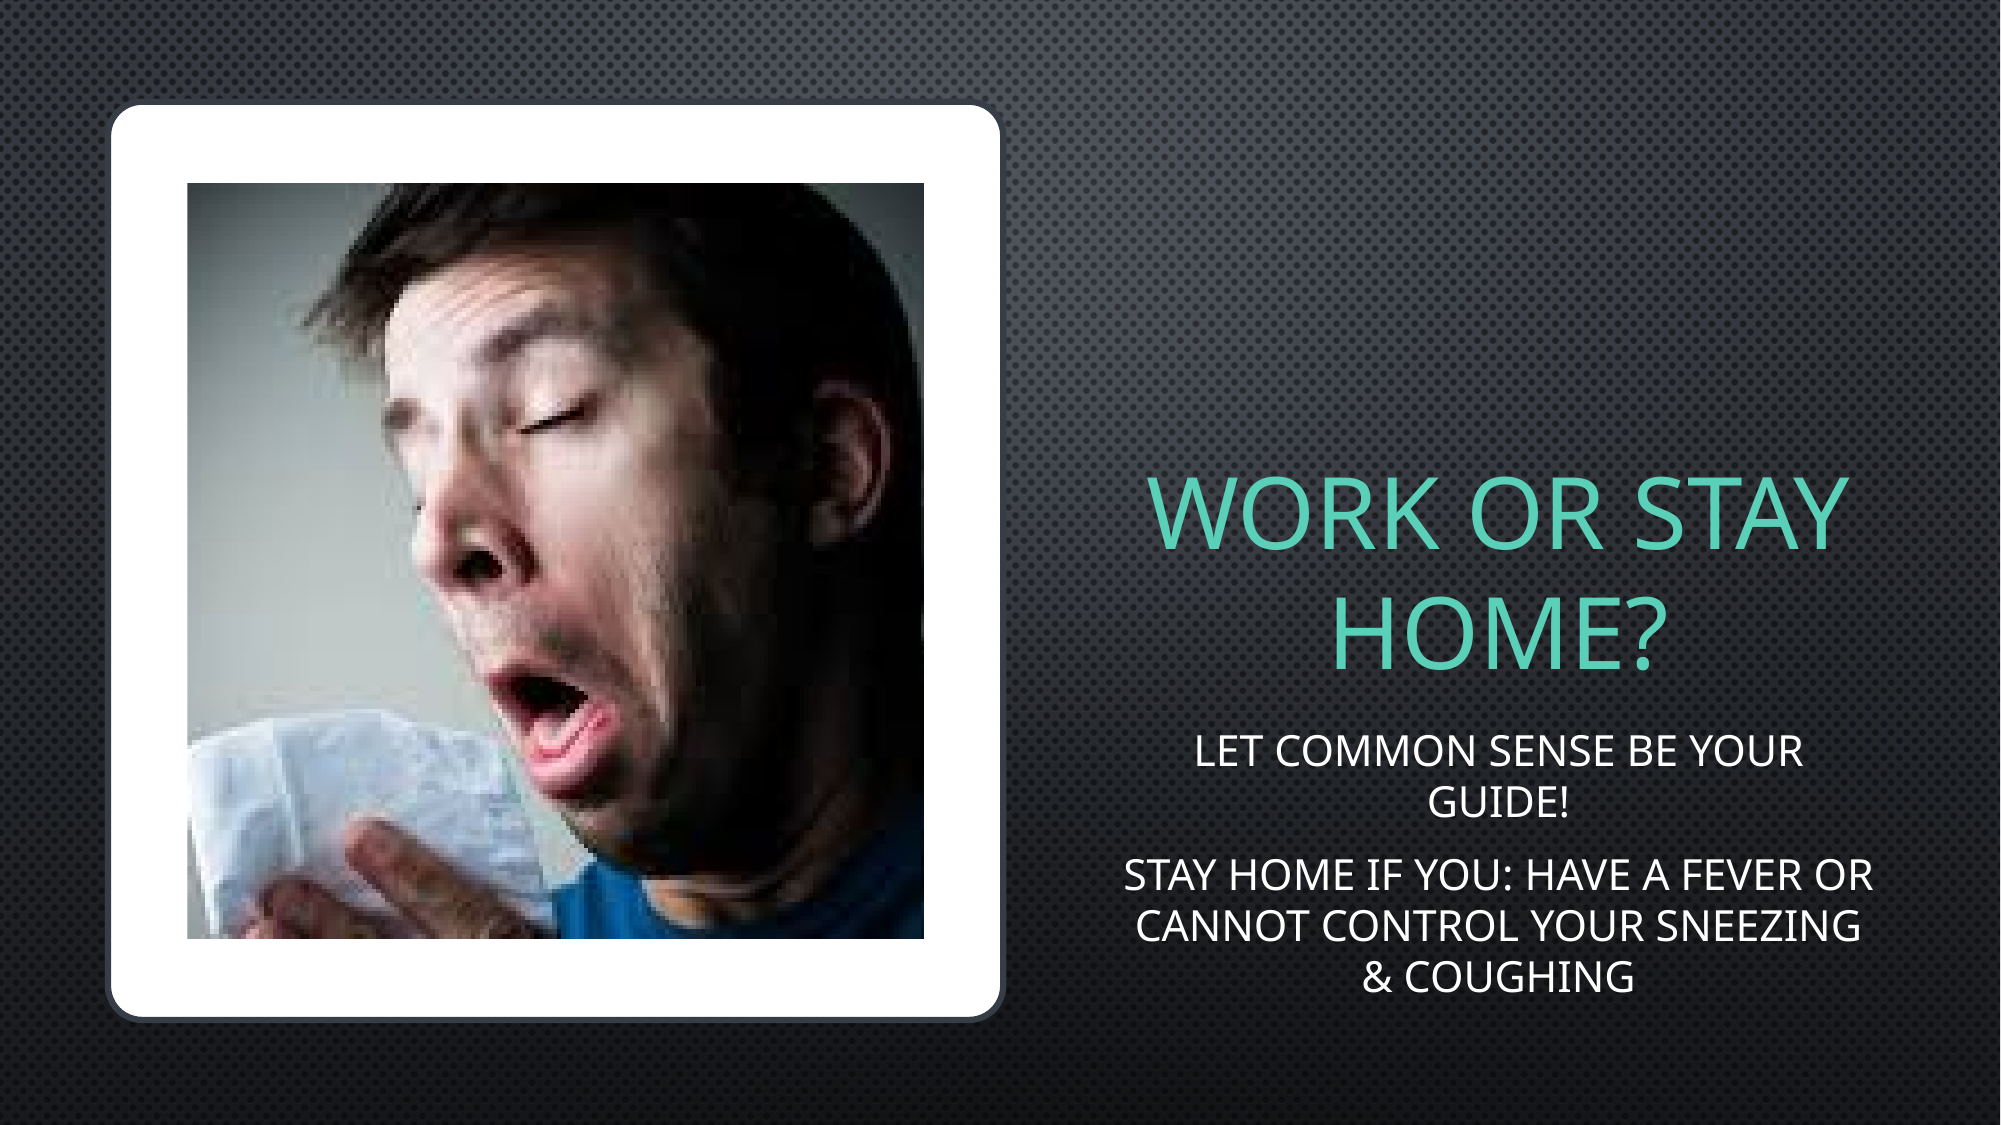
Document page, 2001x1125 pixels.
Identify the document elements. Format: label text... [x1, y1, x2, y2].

title Work or stay home? [1104, 99, 1892, 698]
picture [187, 182, 925, 939]
list Let common sense be your guide! Stay home if you: have a fever or cannot control your sneezing & coughing [1104, 716, 1892, 1011]
text_box [106, 100, 1005, 1022]
